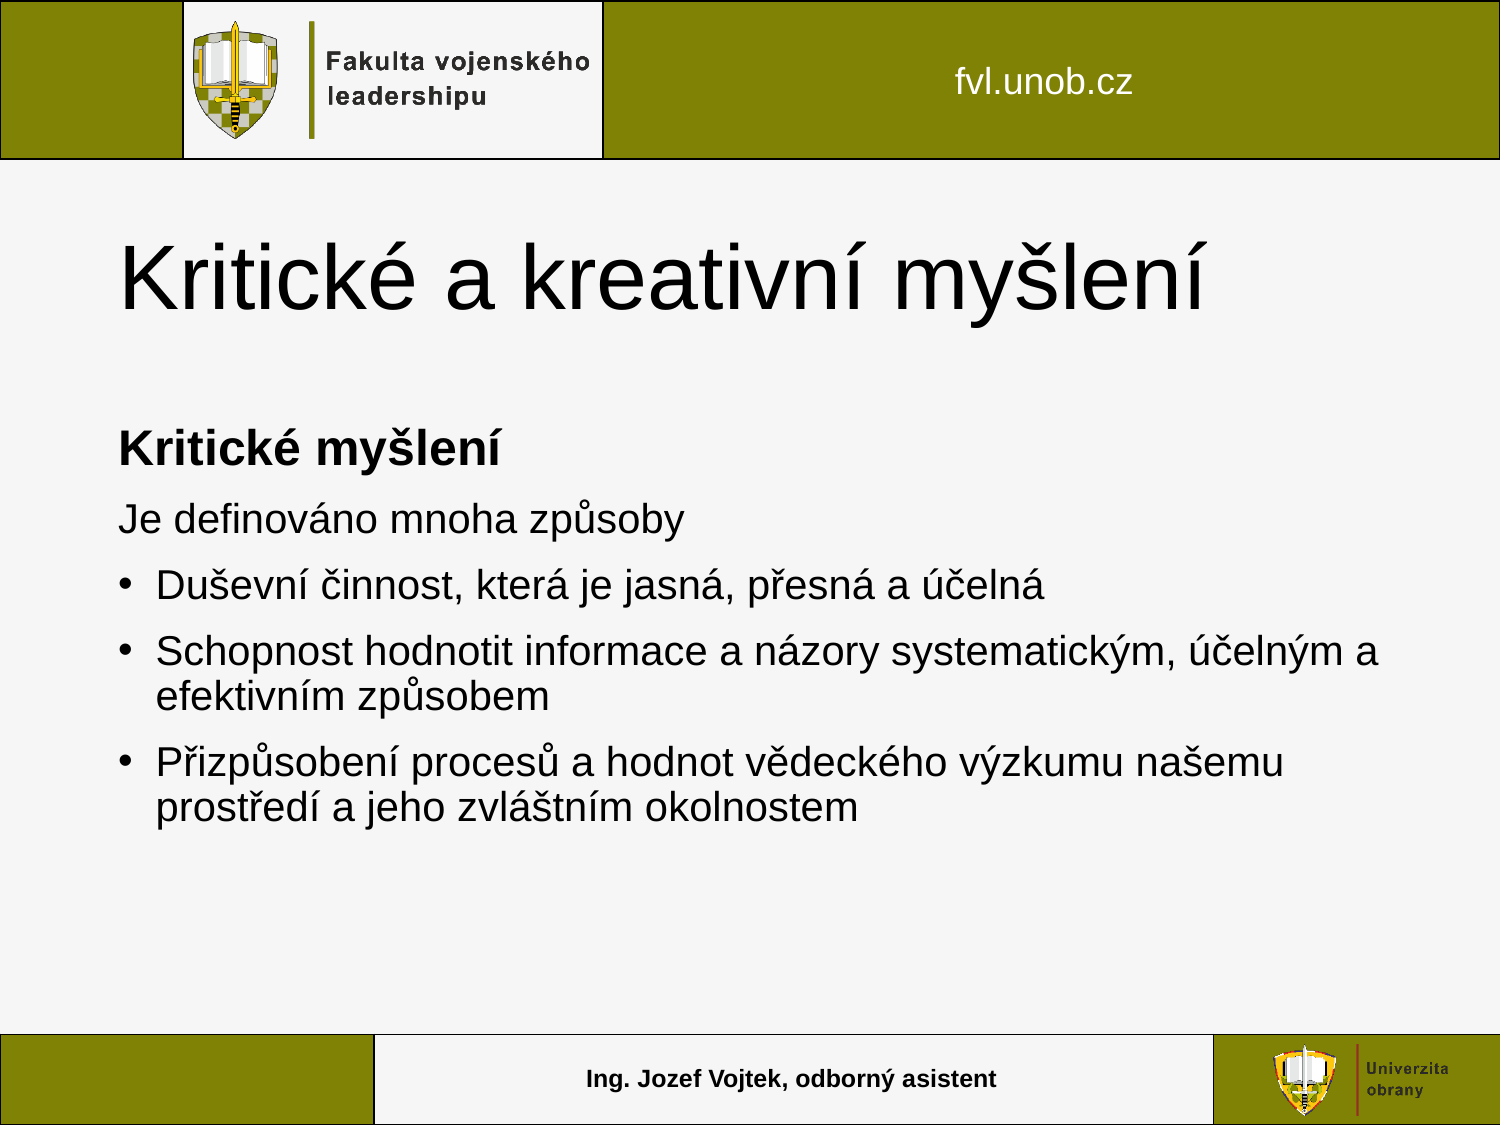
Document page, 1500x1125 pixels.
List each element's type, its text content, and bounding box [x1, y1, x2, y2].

title Kritické a kreativní myšlení [103, 171, 1397, 389]
list Kritické myšlení Je definováno mnoha způsoby Duševní činnost, která je jasná, přesná a účelná Schopnost hodnotit informace a názory systematickým, účelným a efektivním způsobem Přizpůsobení procesů a hodnot vědeckého výzkumu našemu prostředí a jeho zvláštním okolnostem [103, 415, 1397, 1014]
picture [1273, 1044, 1448, 1116]
text_box Ing. Jozef Vojtek, odborný asistent [376, 1048, 1207, 1110]
picture [193, 21, 589, 139]
